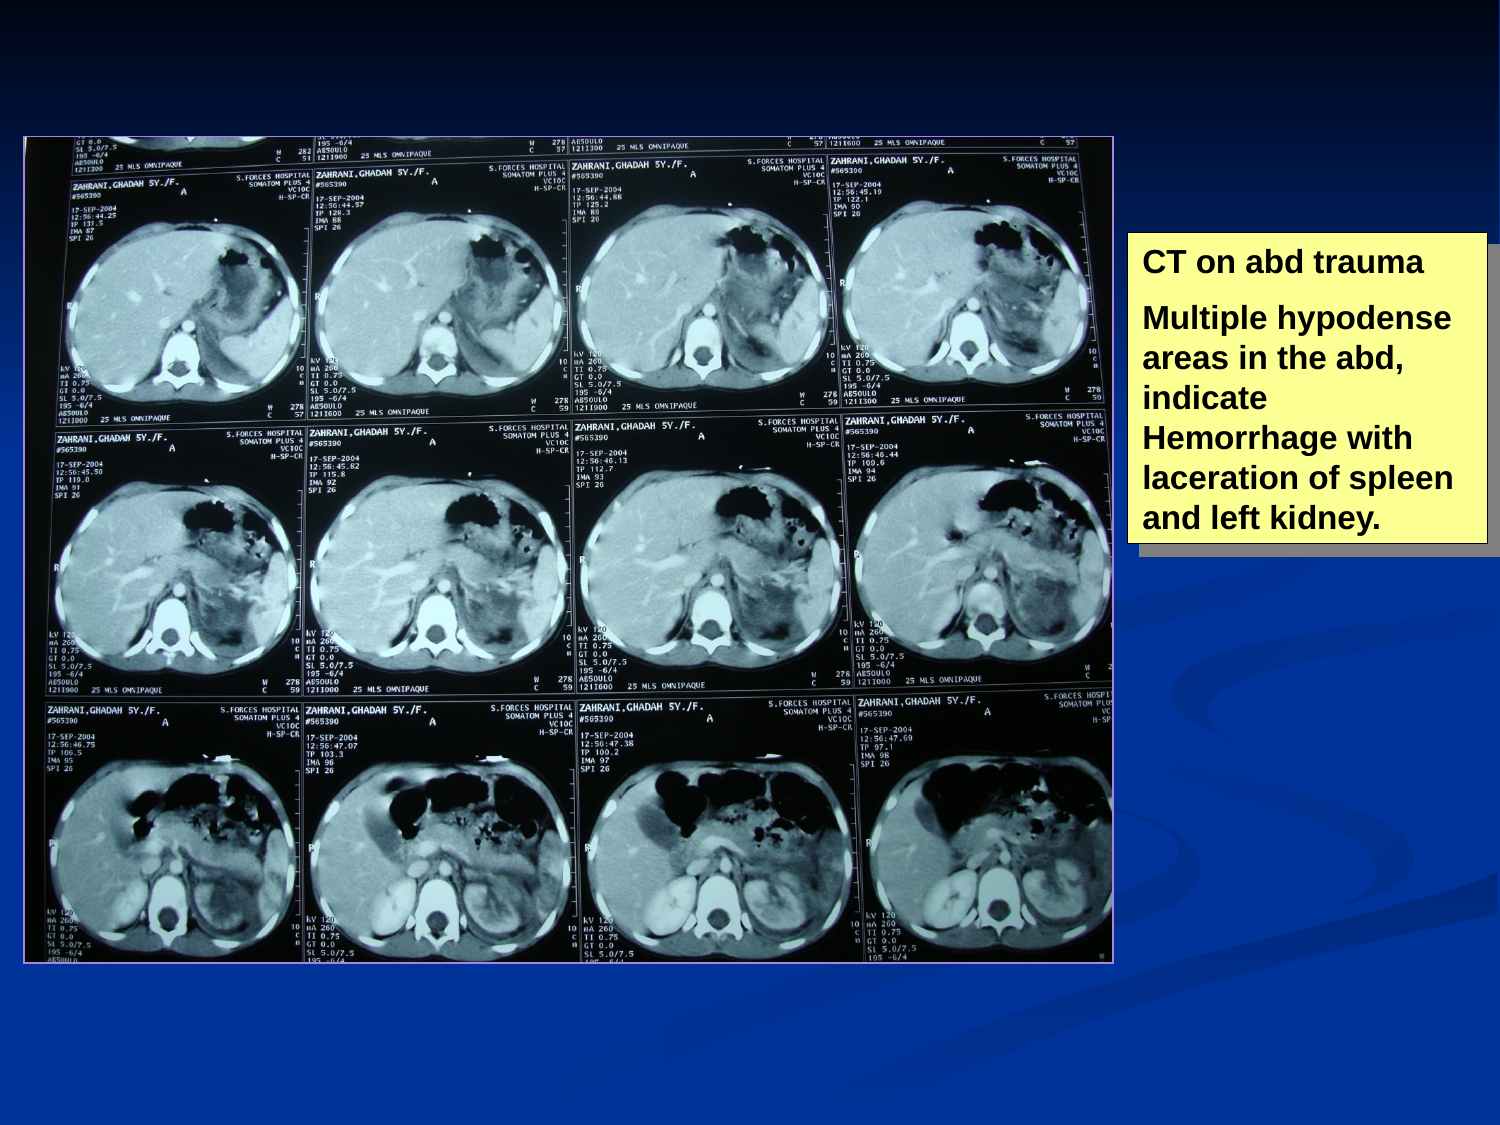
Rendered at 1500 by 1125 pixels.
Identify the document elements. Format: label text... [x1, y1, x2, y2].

picture [24, 137, 1113, 963]
text_box CT on abd trauma Multiple hypodense areas in the abd, indicate Hemorrhage with laceration of spleen and left kidney. [1127, 232, 1488, 544]
